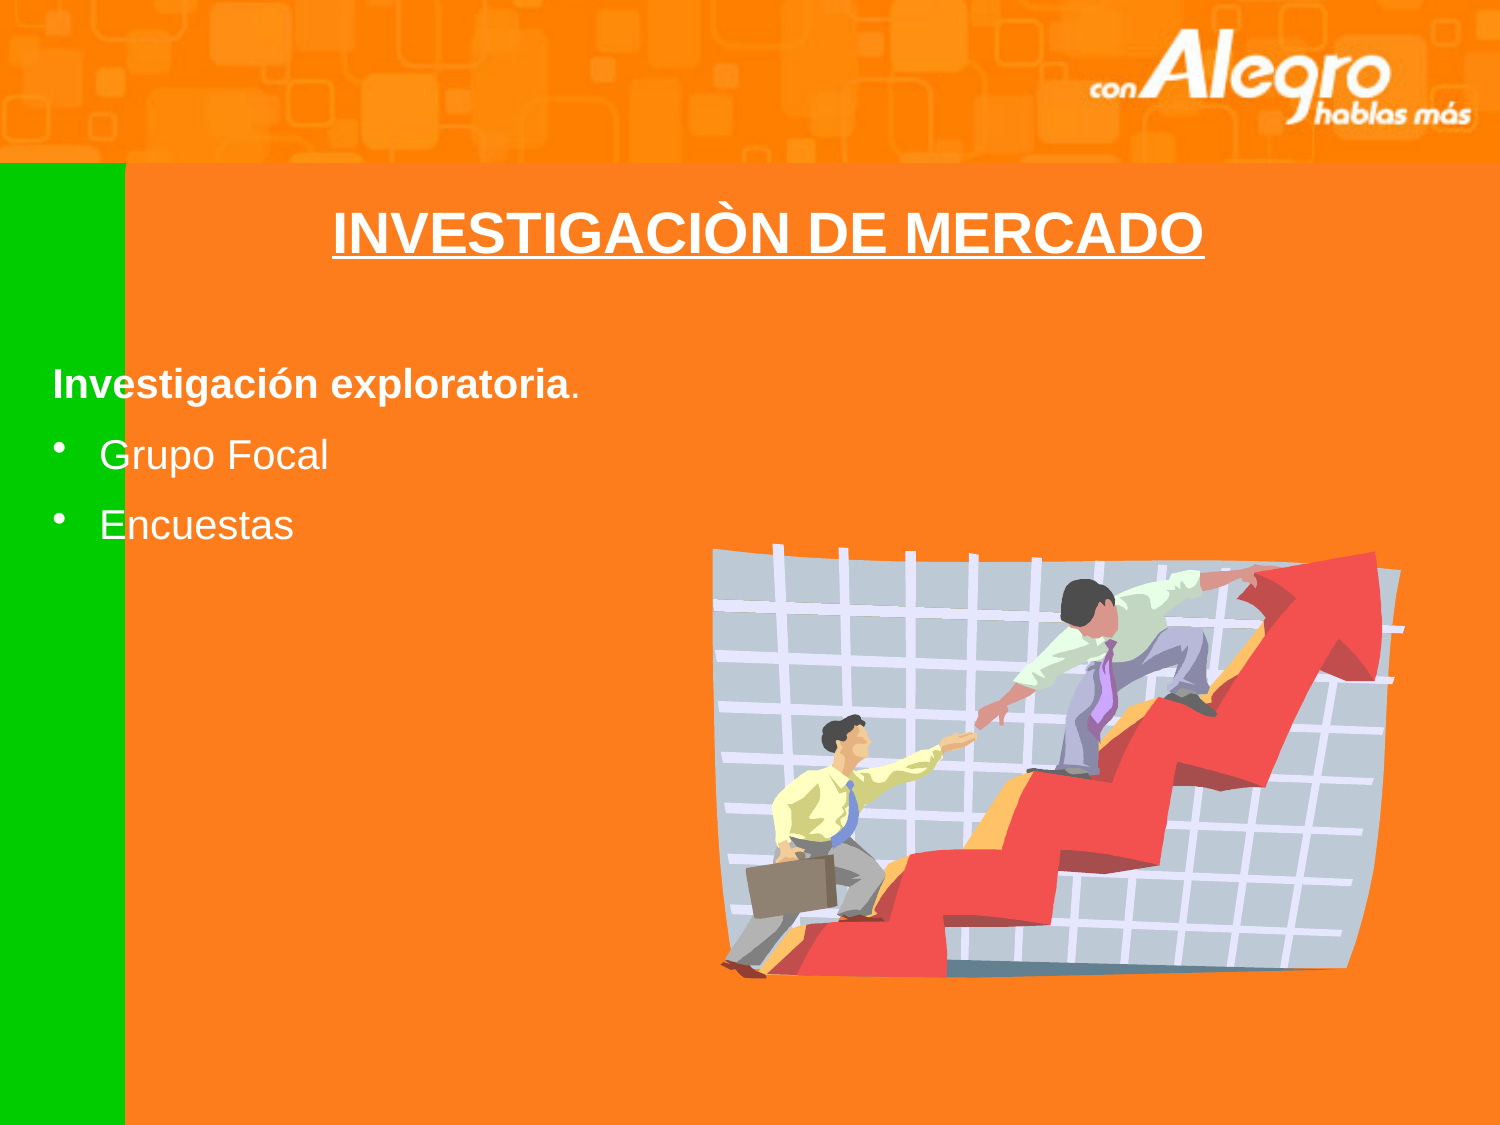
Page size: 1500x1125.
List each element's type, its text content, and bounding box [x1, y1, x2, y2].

text_box INVESTIGACIÒN DE MERCADO Investigación exploratoria. Grupo Focal Encuestas [37, 187, 1500, 769]
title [0, 0, 1500, 163]
picture [712, 537, 1413, 985]
